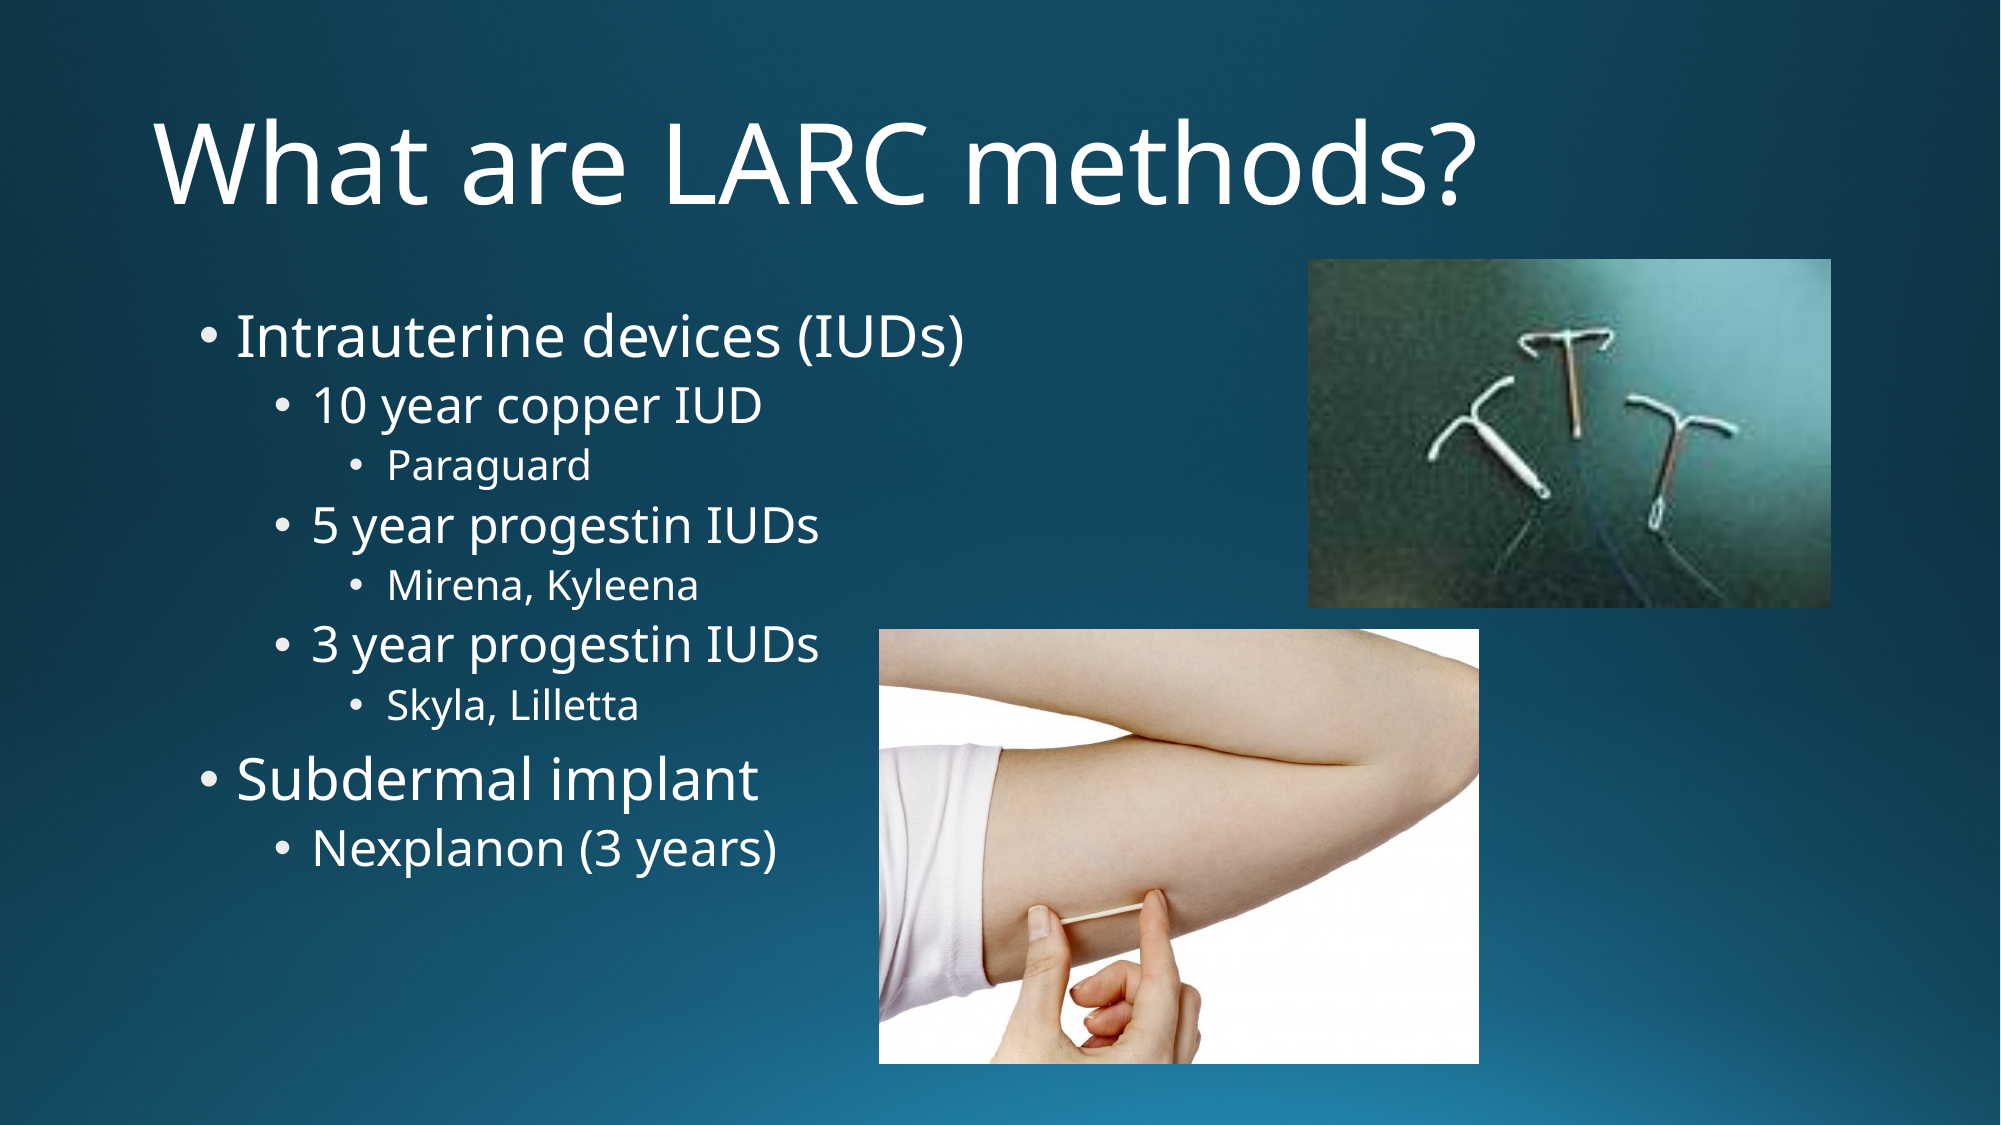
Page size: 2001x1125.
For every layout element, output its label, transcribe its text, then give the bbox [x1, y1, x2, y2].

title What are LARC methods? [137, 59, 1863, 278]
picture [0, 0, 2001, 1125]
list Intrauterine devices (IUDs) 10 year copper IUD Paraguard 5 year progestin IUDs Mirena, Kyleena 3 year progestin IUDs Skyla, Lilletta Subdermal implant Nexplanon (3 years) [183, 299, 1863, 1014]
